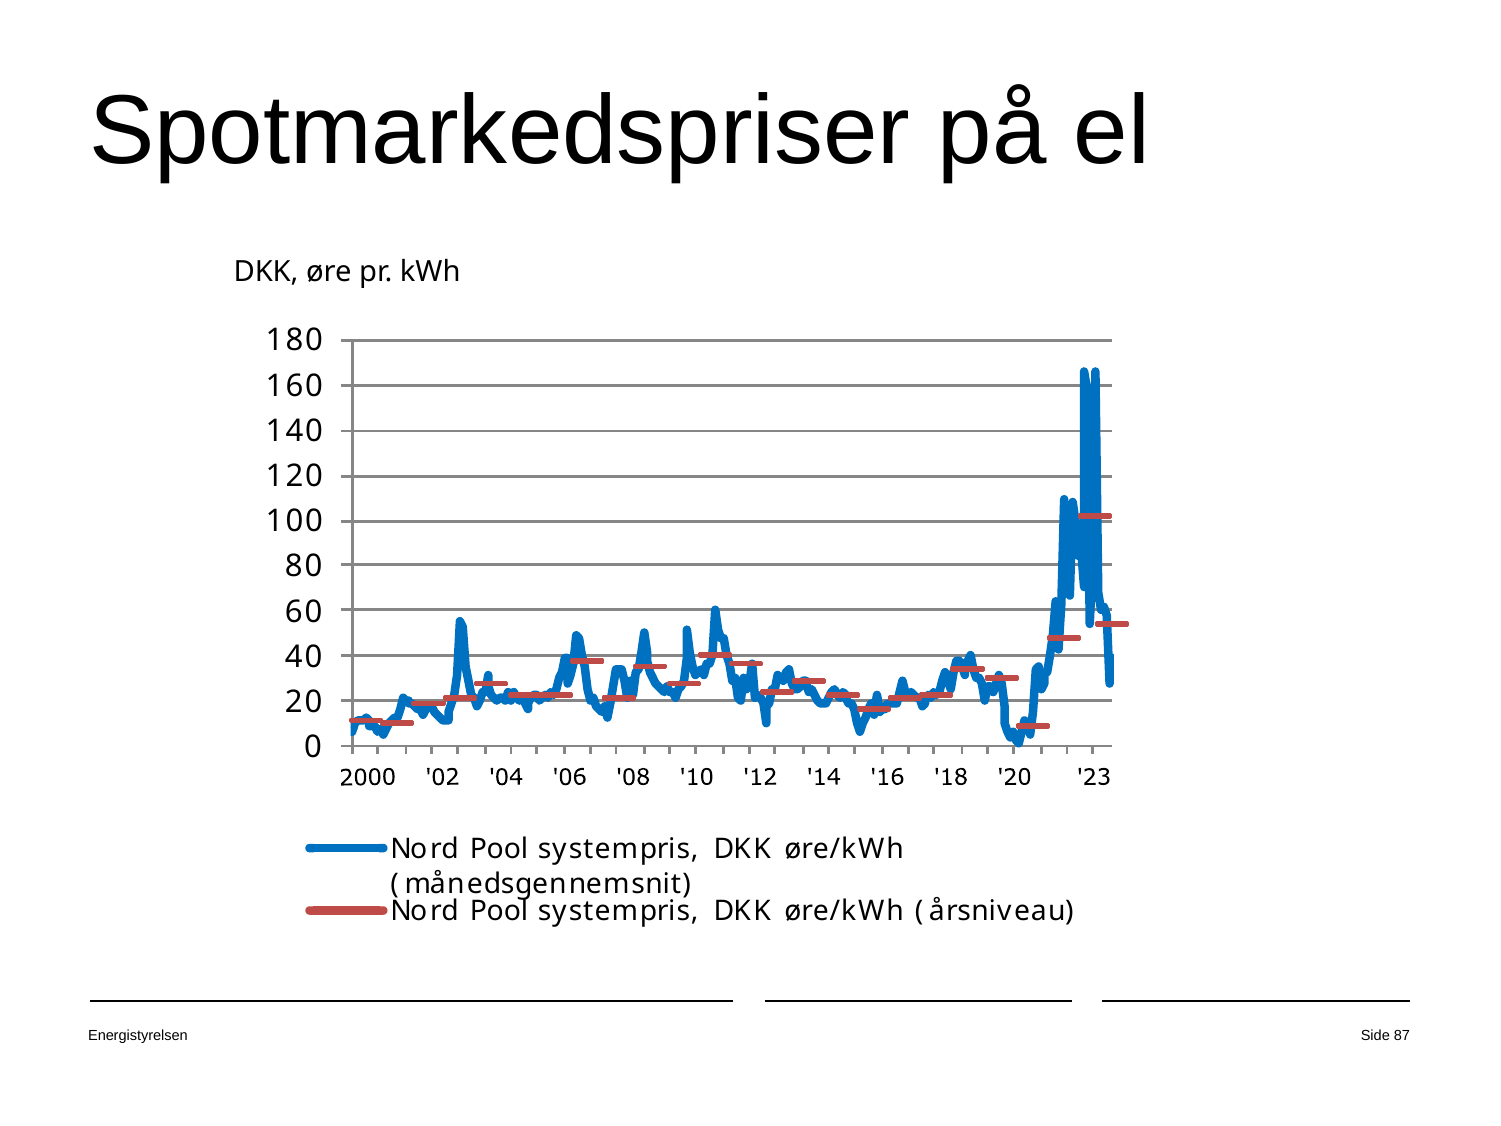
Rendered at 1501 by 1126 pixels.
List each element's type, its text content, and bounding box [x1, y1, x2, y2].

text_box DKK, øre pr. kWh [218, 244, 609, 295]
footer Energistyrelsen [73, 1018, 549, 1078]
title Spotmarkedspriser på el [74, 80, 1425, 295]
picture [241, 297, 1161, 976]
slide_number Side 87 [1292, 1018, 1425, 1078]
